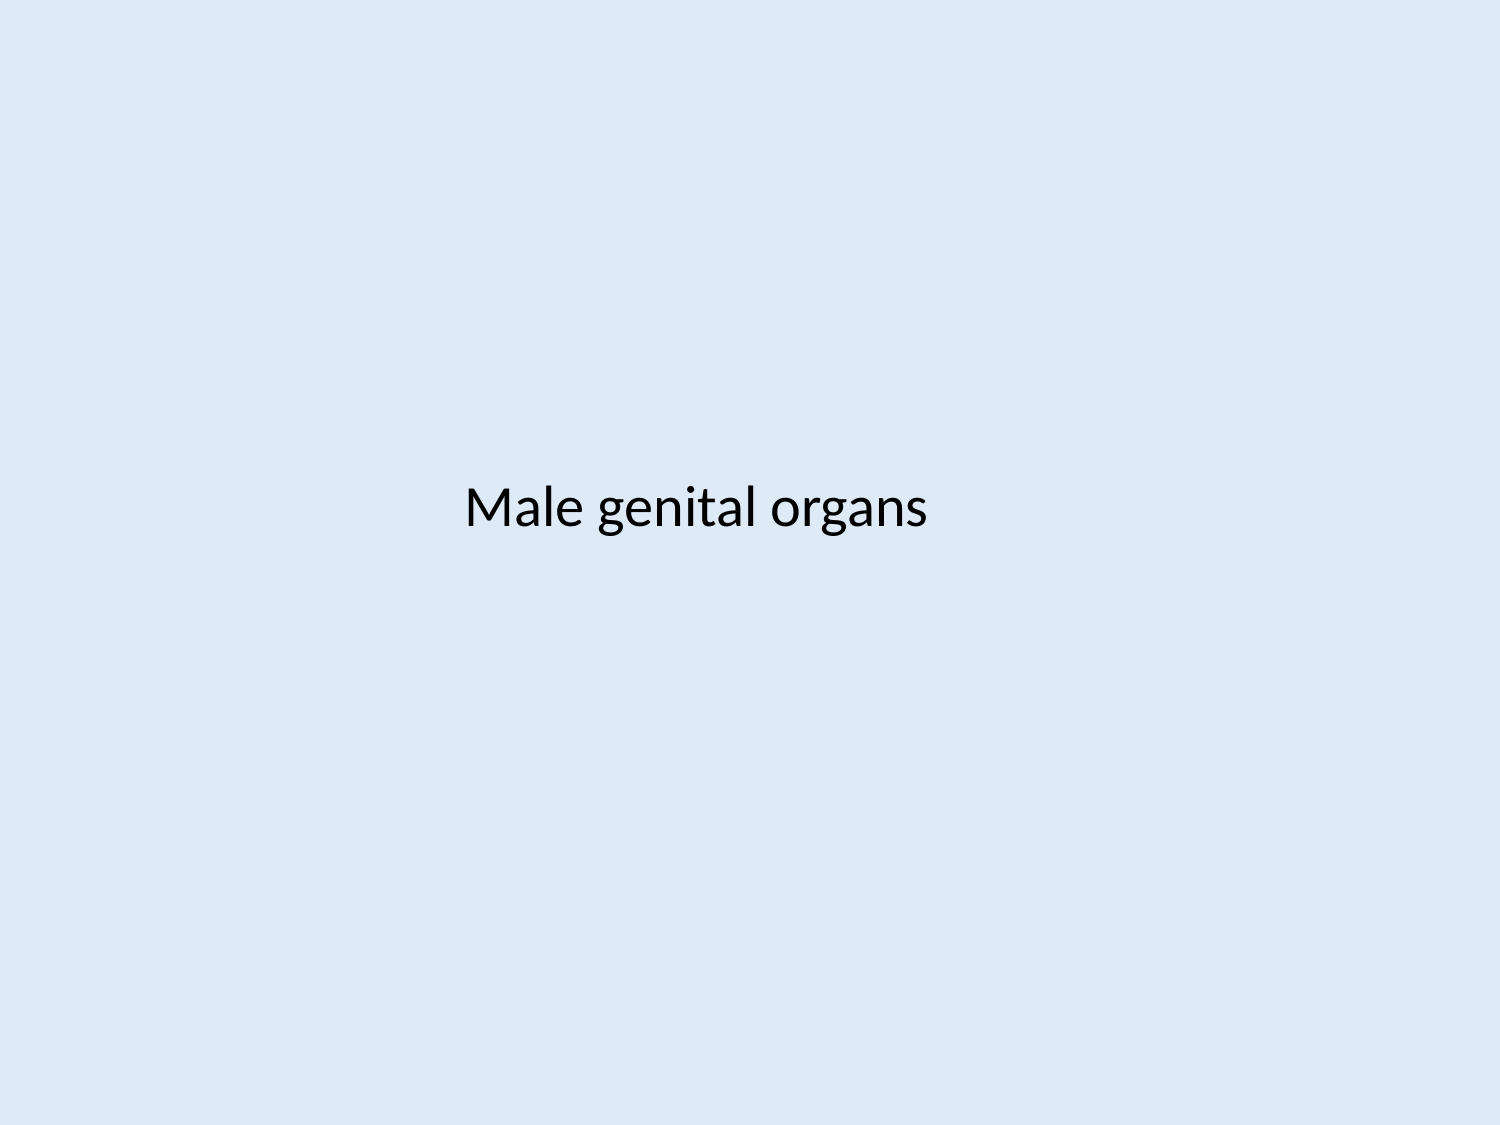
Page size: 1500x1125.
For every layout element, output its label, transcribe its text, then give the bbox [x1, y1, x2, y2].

text_box Male genital organs [449, 460, 944, 545]
